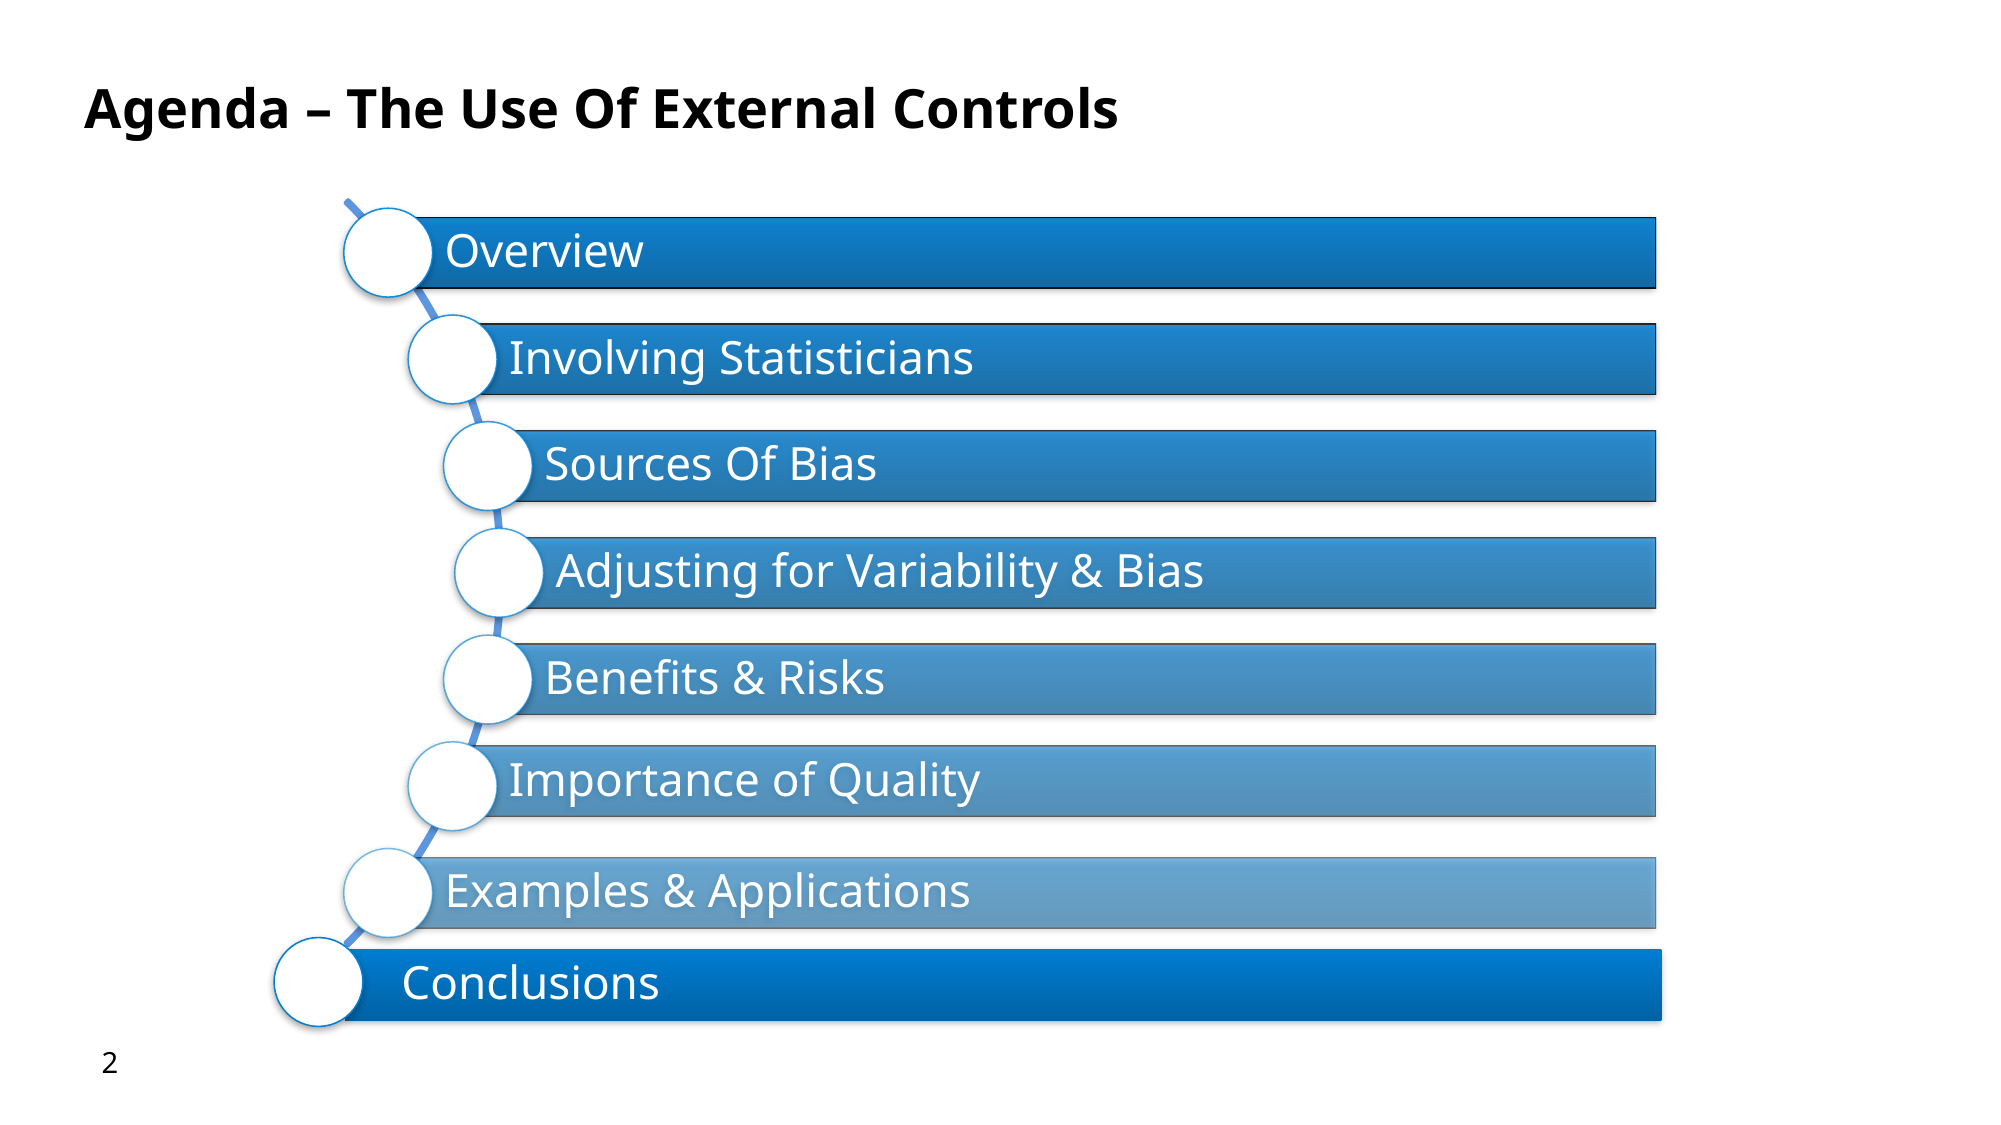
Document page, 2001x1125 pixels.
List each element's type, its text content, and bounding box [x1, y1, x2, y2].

slide_number 2 [86, 1037, 1915, 1069]
text_box [273, 936, 340, 1028]
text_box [344, 949, 1662, 1021]
title Agenda – The Use Of External Controls [84, 74, 1696, 209]
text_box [332, 181, 1667, 965]
